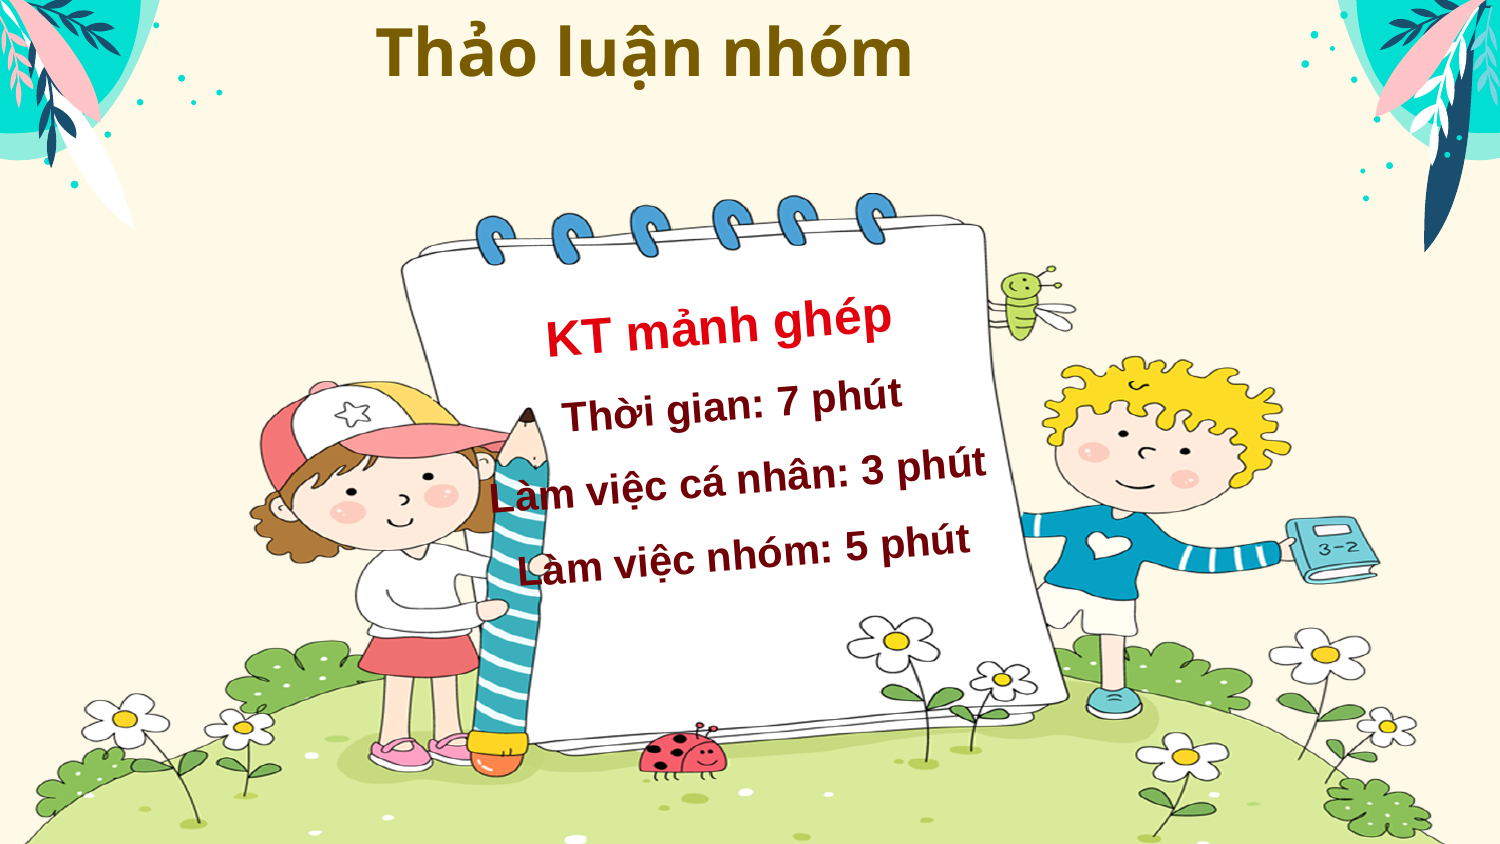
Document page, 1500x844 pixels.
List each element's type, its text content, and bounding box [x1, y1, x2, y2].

picture [0, 192, 1487, 844]
text_box Thảo luận nhóm [155, 0, 1136, 105]
